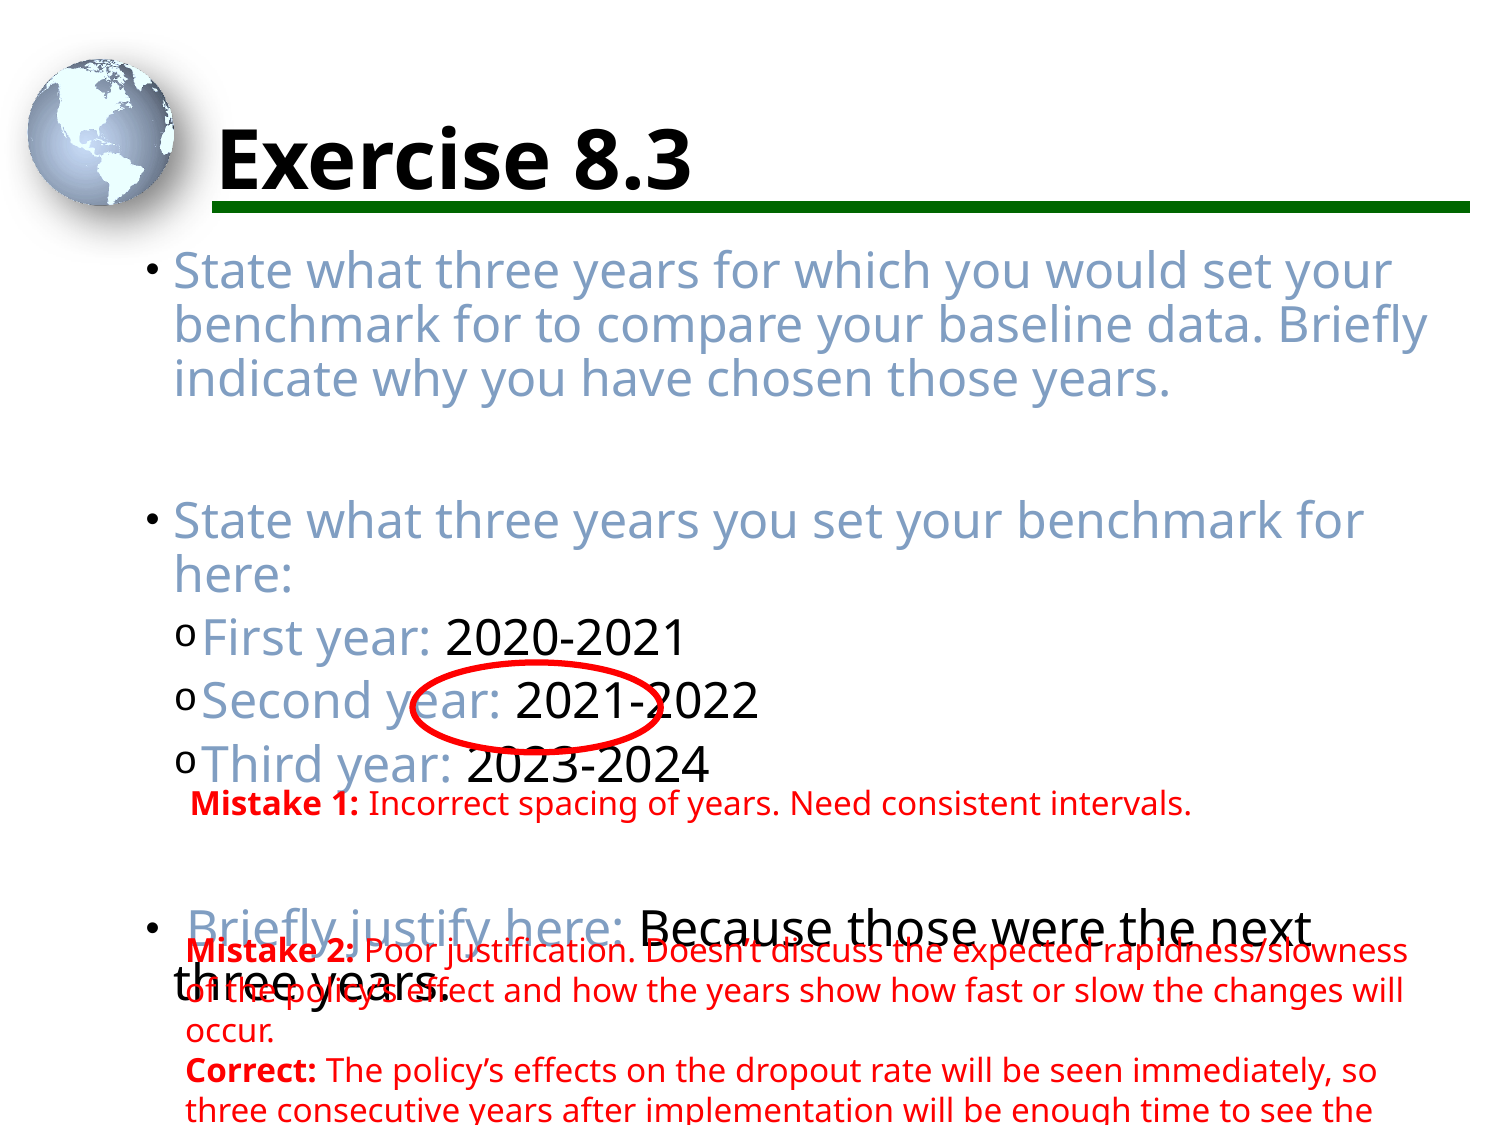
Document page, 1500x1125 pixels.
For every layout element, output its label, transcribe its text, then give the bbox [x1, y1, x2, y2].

text_box State what three years for which you would set your benchmark for to compare your baseline data. Briefly indicate why you have chosen those years. State what three years you set your benchmark for here: First year: 2020-2021 Second year: 2021-2022 Third year: 2023-2024 Briefly justify here: Because those were the next three years. [124, 237, 1463, 1125]
picture [24, 55, 177, 208]
title Exercise 8.3 [200, 75, 1157, 216]
text_box Mistake 1: Incorrect spacing of years. Need consistent intervals. [174, 774, 1225, 879]
text_box Mistake 2: Poor justification. Doesn’t discuss the expected rapidness/slowness of the policy’s effect and how the years show how fast or slow the changes will occur. Correct: The policy’s effects on the dropout rate will be seen immediately, so three consecutive years after implementation will be enough time to see the changes. [170, 922, 1438, 1125]
text_box [411, 661, 662, 754]
